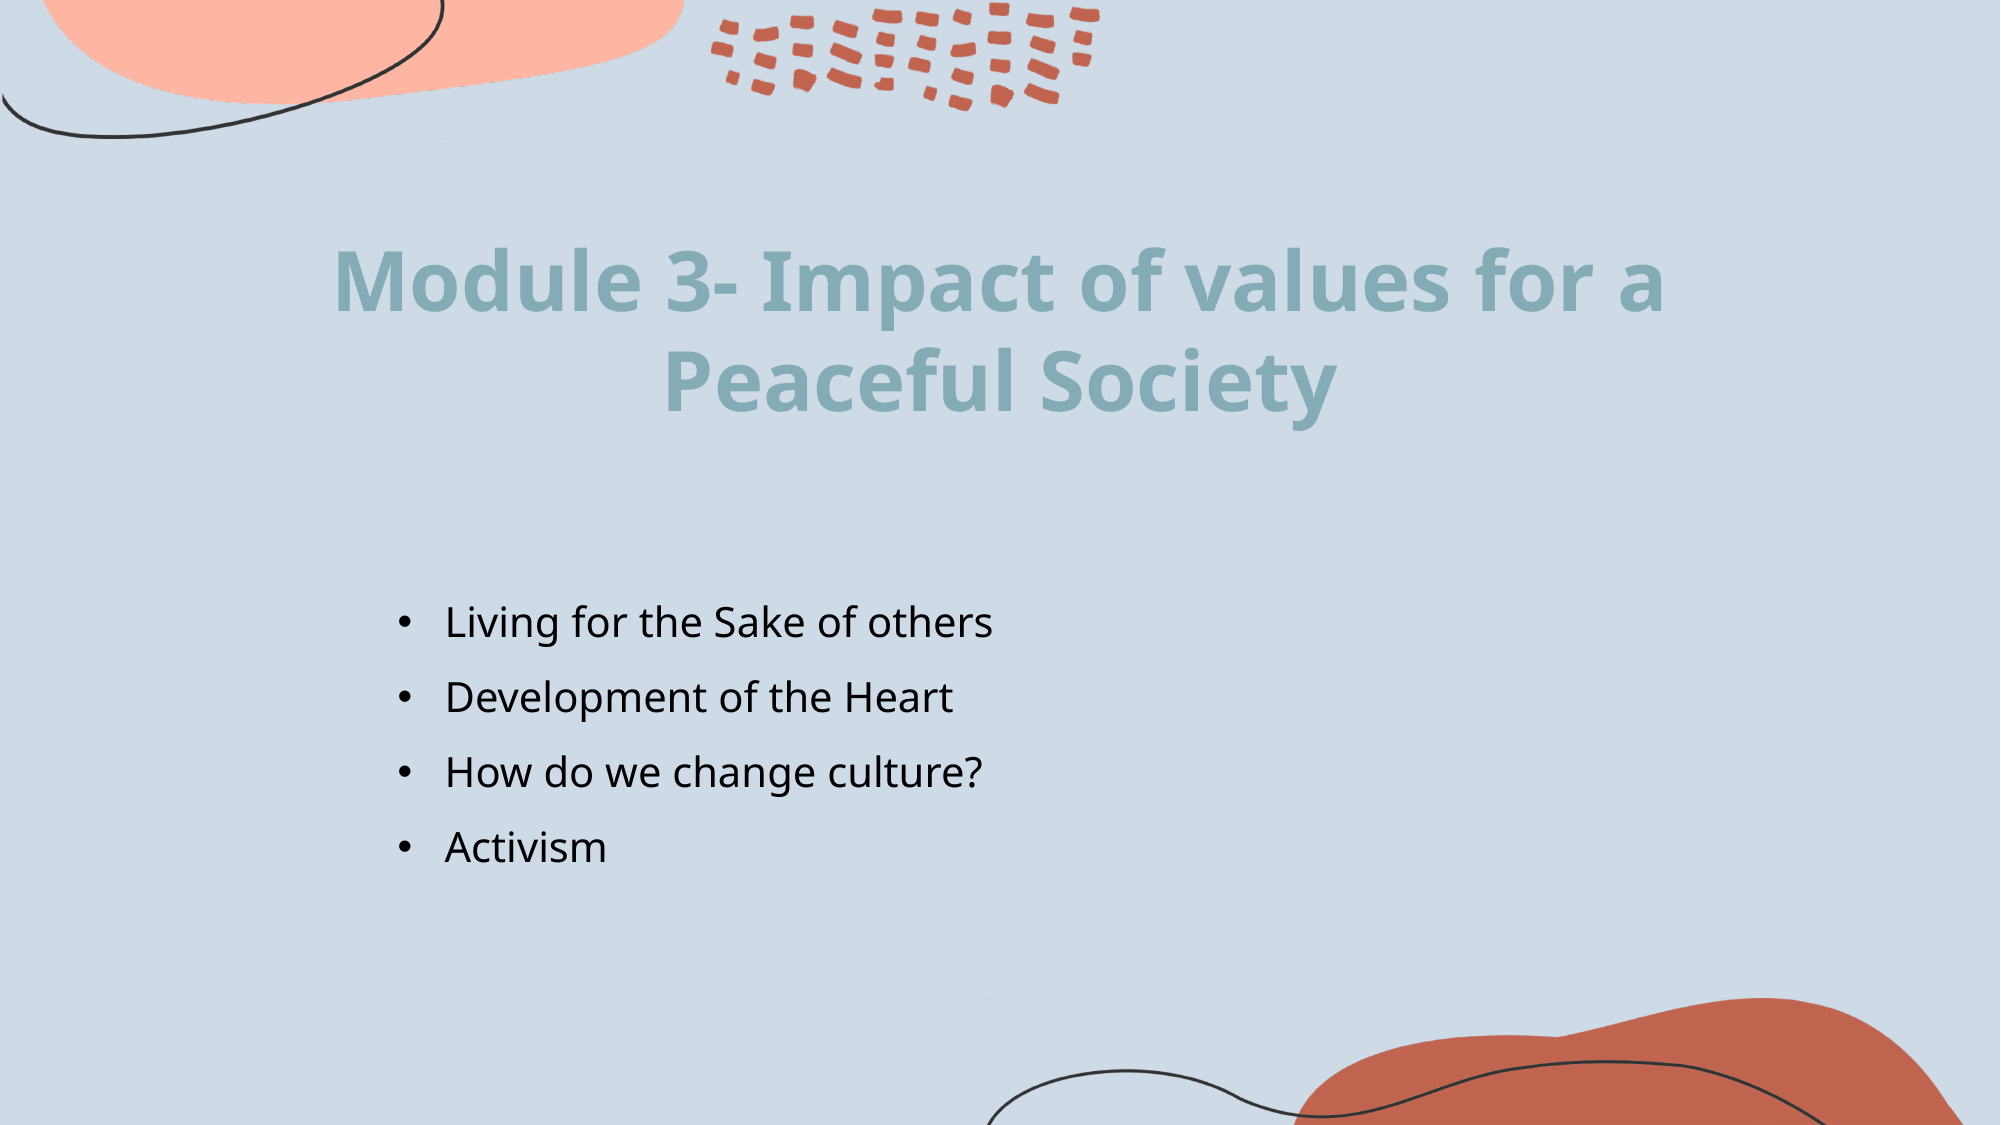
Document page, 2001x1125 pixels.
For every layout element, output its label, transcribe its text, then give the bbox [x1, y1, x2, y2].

title Module 3- Impact of values for a Peaceful Society [250, 228, 1750, 429]
list Living for the Sake of others Development of the Heart How do we change culture? Activism [360, 570, 1640, 823]
picture [986, 998, 1964, 1125]
picture [0, 0, 1102, 139]
